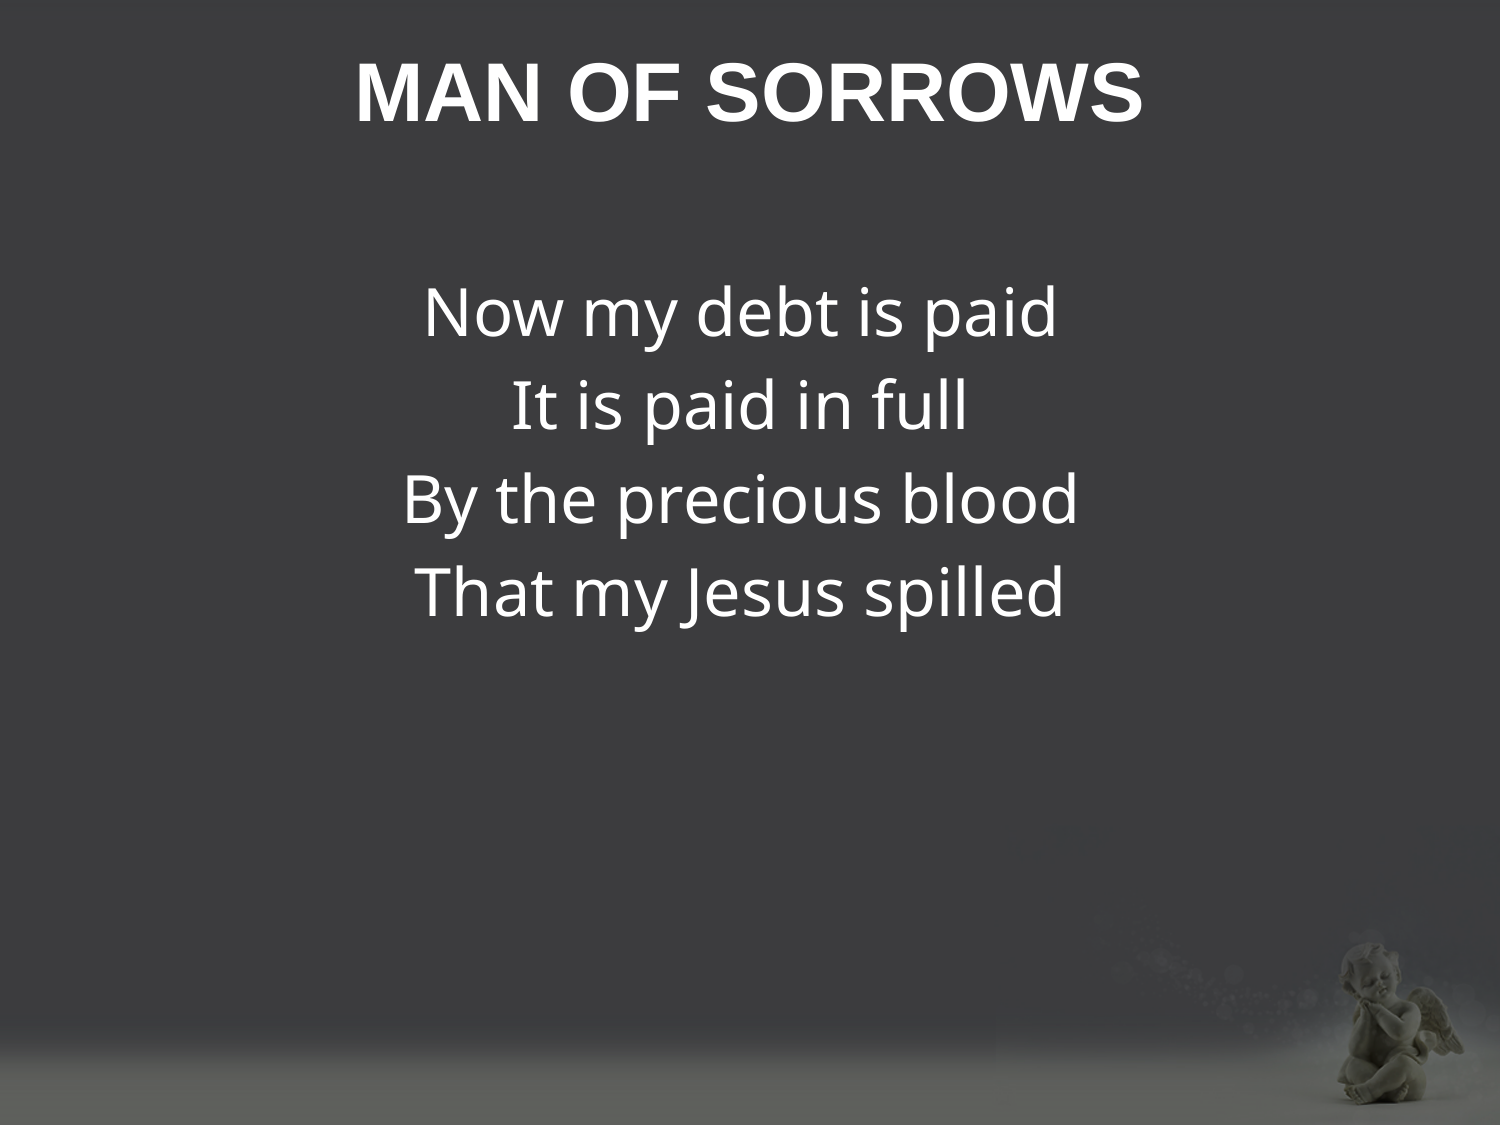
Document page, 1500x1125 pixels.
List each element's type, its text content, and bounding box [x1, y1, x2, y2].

picture [0, 176, 1500, 1125]
list Now my debt is paid It is paid in full By the precious blood That my Jesus spilled [75, 262, 1425, 1005]
title MAN OF SORROWS [0, 0, 1500, 176]
